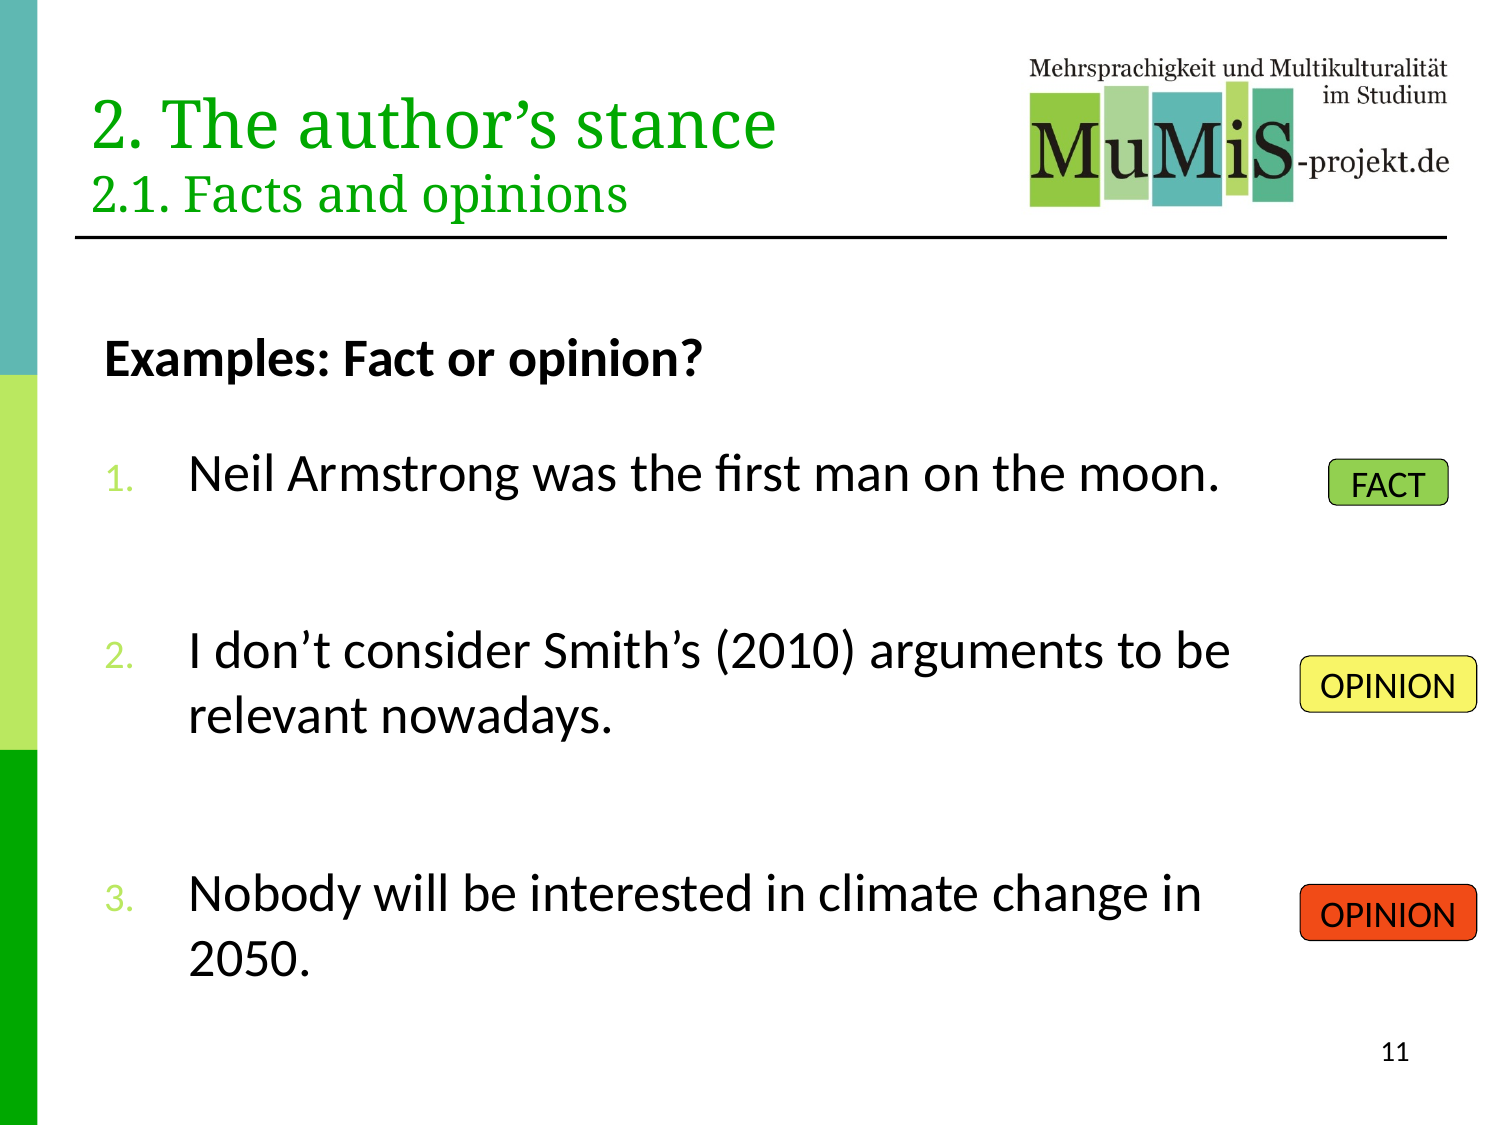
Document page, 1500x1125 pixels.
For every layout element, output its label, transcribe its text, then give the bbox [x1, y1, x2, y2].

text_box OPINION [1298, 882, 1479, 943]
text_box OPINION [1298, 653, 1479, 715]
title 2. The author’s stance 2.1. Facts and opinions [74, 42, 1029, 230]
picture [1029, 50, 1456, 215]
slide_number 11 [1074, 1025, 1425, 1100]
list Examples: Fact or opinion? Neil Armstrong was the first man on the moon. I don’t consider Smith’s (2010) arguments to be relevant nowadays. Nobody will be interested in climate change in 2050. [88, 314, 1301, 1058]
text_box FACT [1326, 456, 1451, 508]
